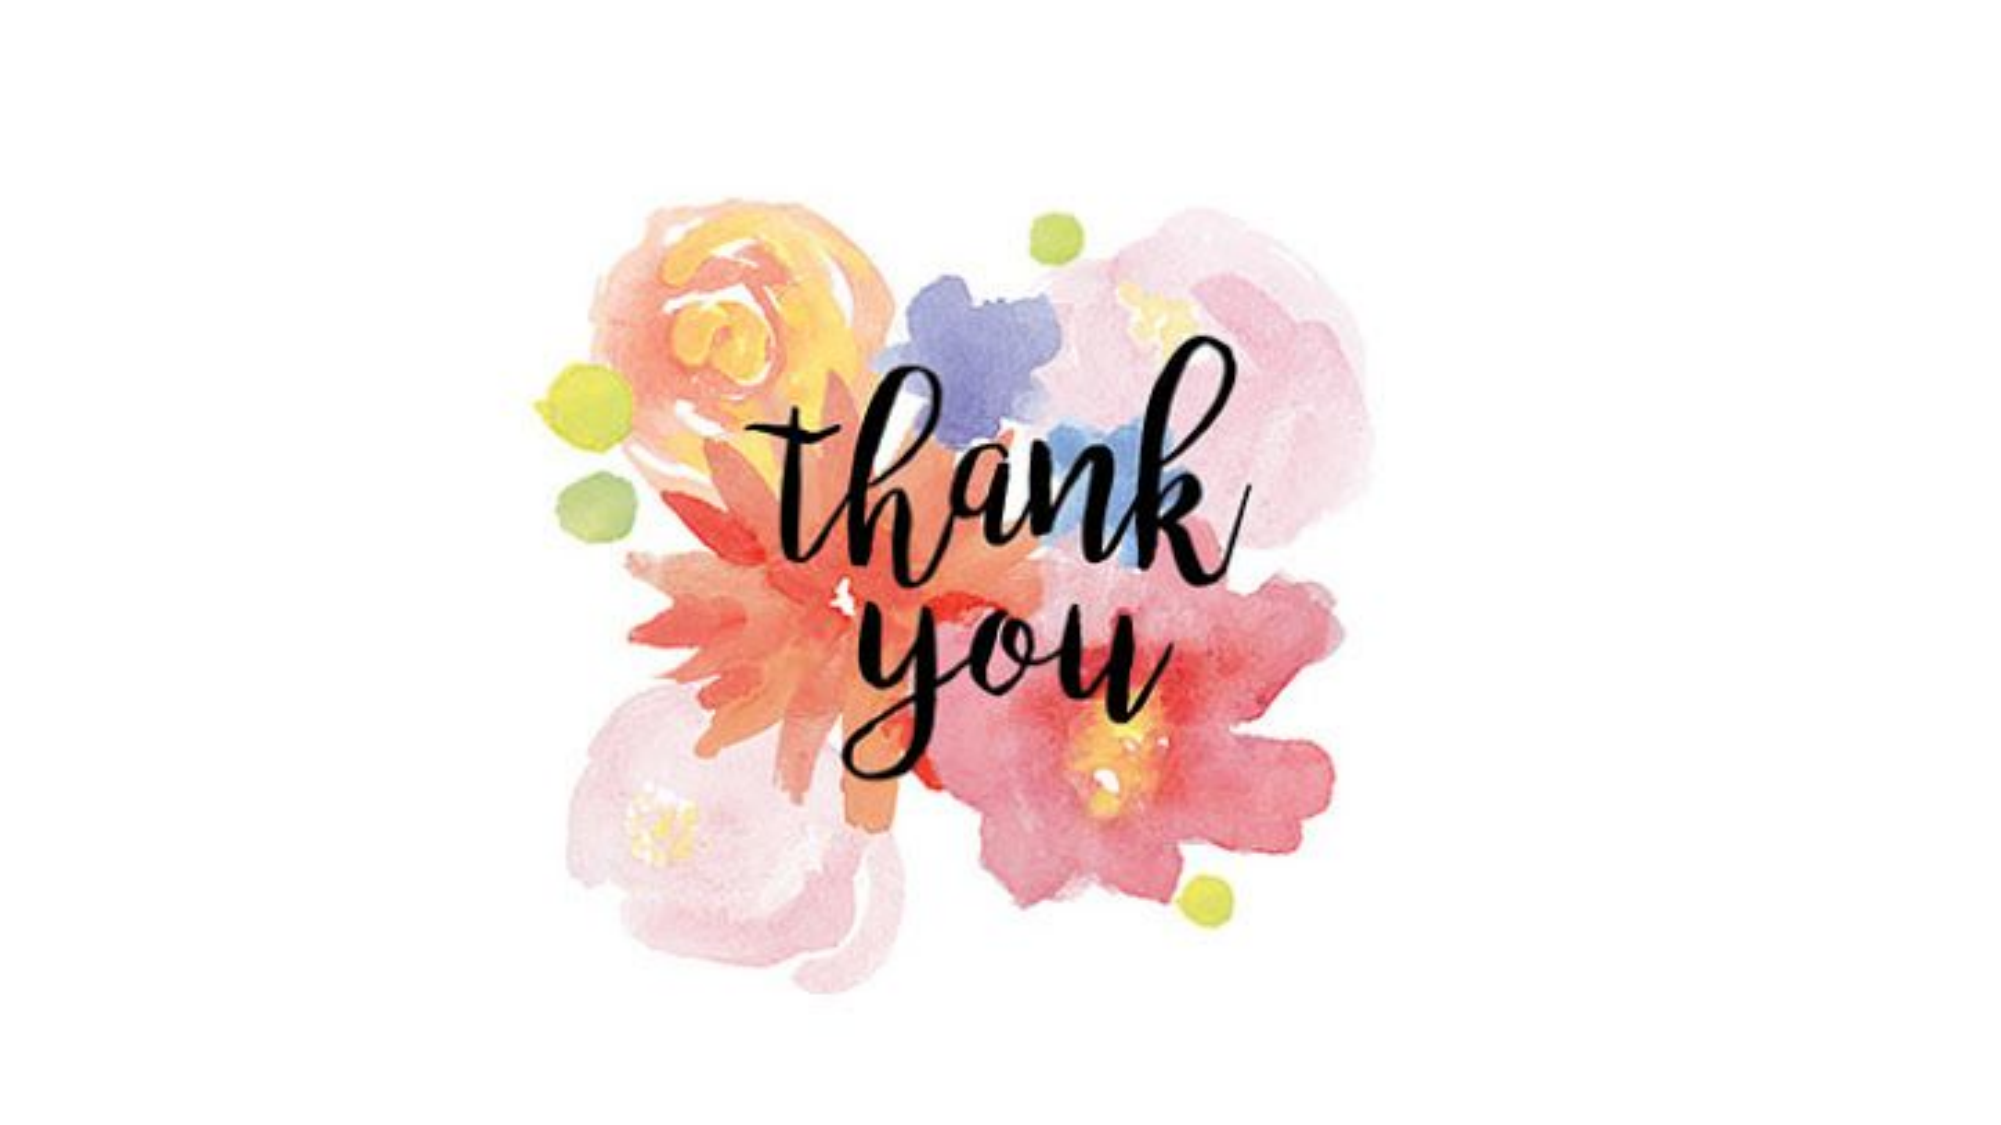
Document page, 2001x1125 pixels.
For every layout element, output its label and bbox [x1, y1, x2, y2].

picture [456, 19, 1540, 1125]
